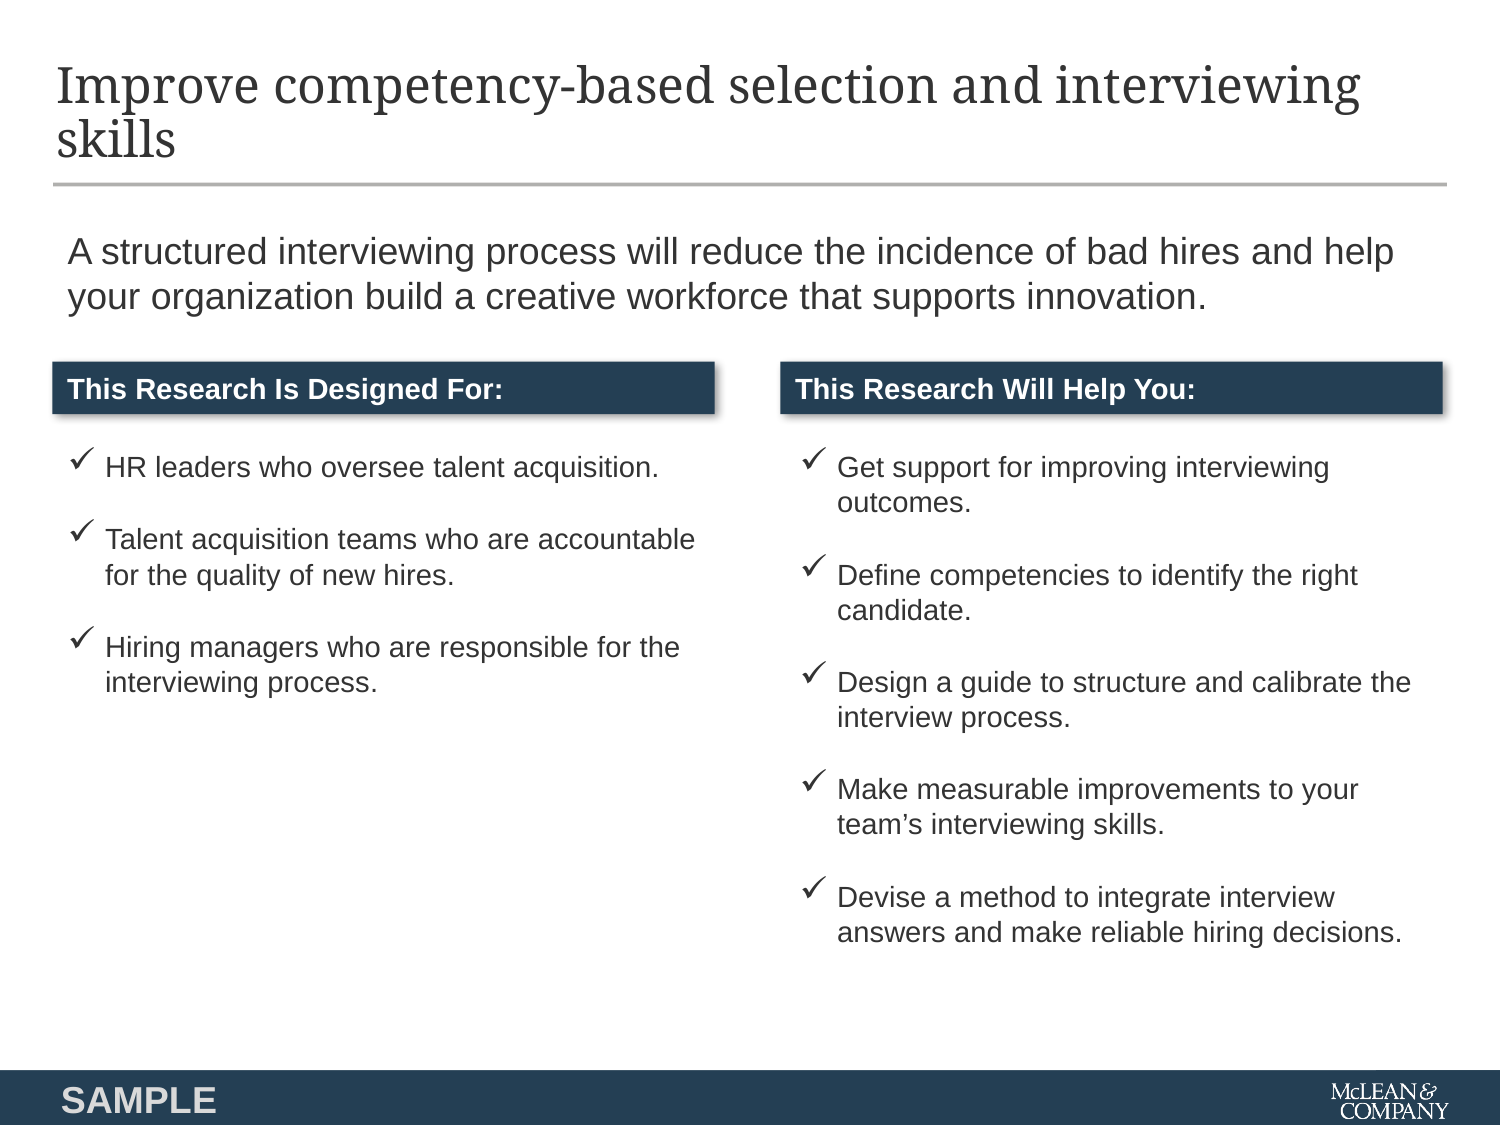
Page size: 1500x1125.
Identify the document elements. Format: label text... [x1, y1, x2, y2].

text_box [0, 1070, 1500, 1125]
title Improve competency-based selection and interviewing skills [41, 42, 1457, 185]
text_box A structured interviewing process will reduce the incidence of bad hires and help your organization build a creative workforce that supports innovation. [53, 219, 1457, 325]
list HR leaders who oversee talent acquisition. Talent acquisition teams who are accountable for the quality of new hires. Hiring managers who are responsible for the interviewing process. [52, 440, 713, 840]
list Get support for improving interviewing outcomes. Define competencies to identify the right candidate. Design a guide to structure and calibrate the interview process. Make measurable improvements to your team’s interviewing skills. Devise a method to integrate interview answers and make reliable hiring decisions. [784, 440, 1448, 1058]
